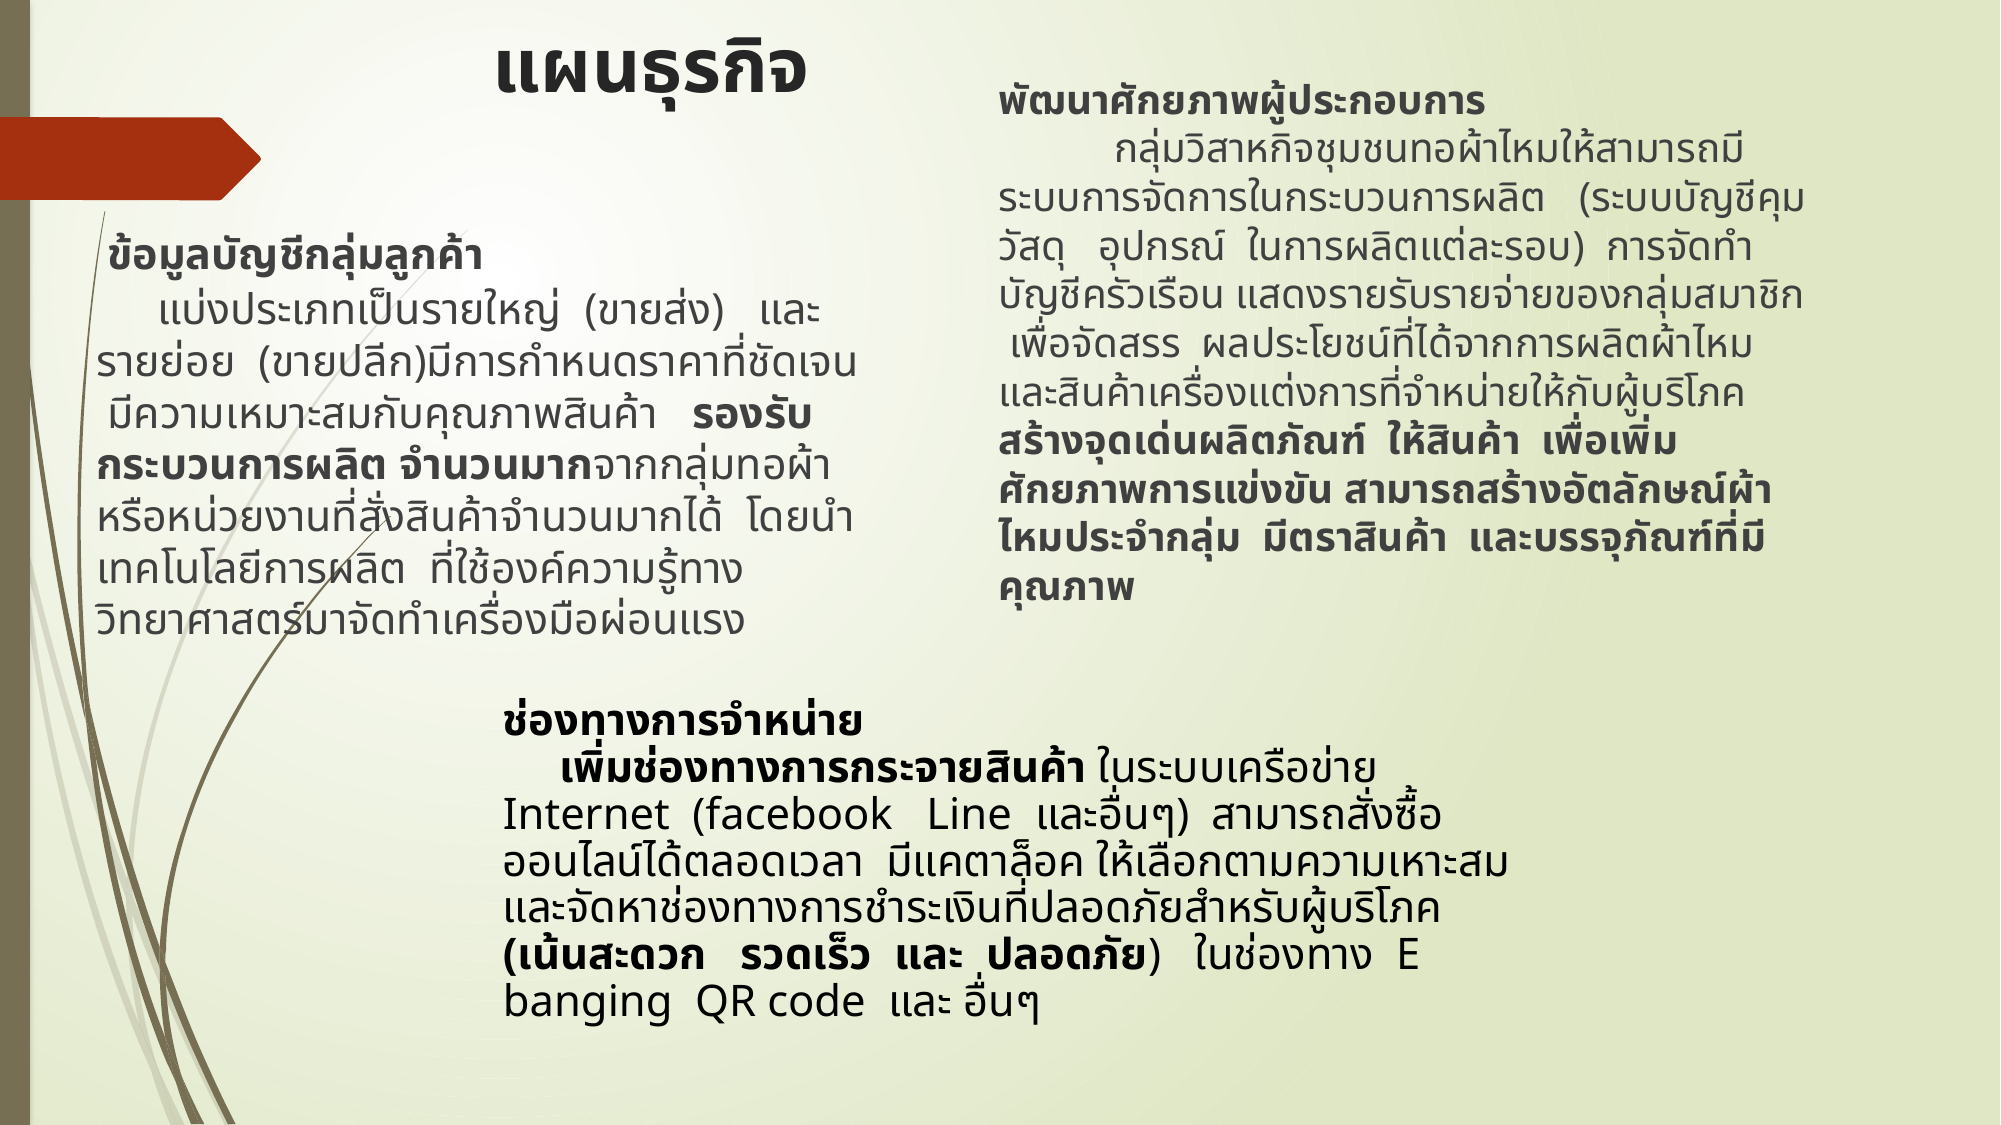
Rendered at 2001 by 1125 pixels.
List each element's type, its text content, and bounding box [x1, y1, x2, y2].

text_box ช่องทางการจำหน่าย เพิ่มช่องทางการกระจายสินค้า ในระบบเครือข่าย Internet (facebook Line และอื่นๆ) สามารถสั่งซื้อ ออนไลน์ได้ตลอดเวลา มีแคตาล็อค ให้เลือกตามความเหาะสม และจัดหาช่องทางการชำระเงินที่ปลอดภัยสำหรับผู้บริโภค (เน้นสะดวก รวดเร็ว และ ปลอดภัย) ในช่องทาง E banging QR code และ อื่นๆ [487, 690, 1547, 1036]
list ข้อมูลบัญชีกลุ่มลูกค้า แบ่งประเภทเป็นรายใหญ่ (ขายส่ง) และรายย่อย (ขายปลีก)มีการกำหนดราคาที่ชัดเจน มีความเหมาะสมกับคุณภาพสินค้า รองรับกระบวนการผลิต จำนวนมากจากกลุ่มทอผ้า หรือหน่วยงานที่สั่งสินค้าจำนวนมากได้ โดยนำเทคโนโลยีการผลิต ที่ใช้องค์ความรู้ทางวิทยาศาสตร์มาจัดทำเครื่องมือผ่อนแรง [81, 218, 875, 689]
title แผนธุรกิจ [477, 10, 914, 171]
list พัฒนาศักยภาพผู้ประกอบการ กลุ่มวิสาหกิจชุมชนทอผ้าไหมให้สามารถมีระบบการจัดการในกระบวนการผลิต (ระบบบัญชีคุมวัสดุ อุปกรณ์ ในการผลิตแต่ละรอบ) การจัดทำบัญชีครัวเรือน แสดงรายรับรายจ่ายของกลุ่มสมาชิก เพื่อจัดสรร ผลประโยชน์ที่ได้จากการผลิตผ้าไหม และสินค้าเครื่องแต่งการที่จำหน่ายให้กับผู้บริโภค สร้างจุดเด่นผลิตภัณฑ์ ให้สินค้า เพื่อเพิ่มศักยภาพการแข่งขัน สามารถสร้างอัตลักษณ์ผ้าไหมประจำกลุ่ม มีตราสินค้า และบรรจุภัณฑ์ที่มีคุณภาพ [983, 66, 1830, 641]
